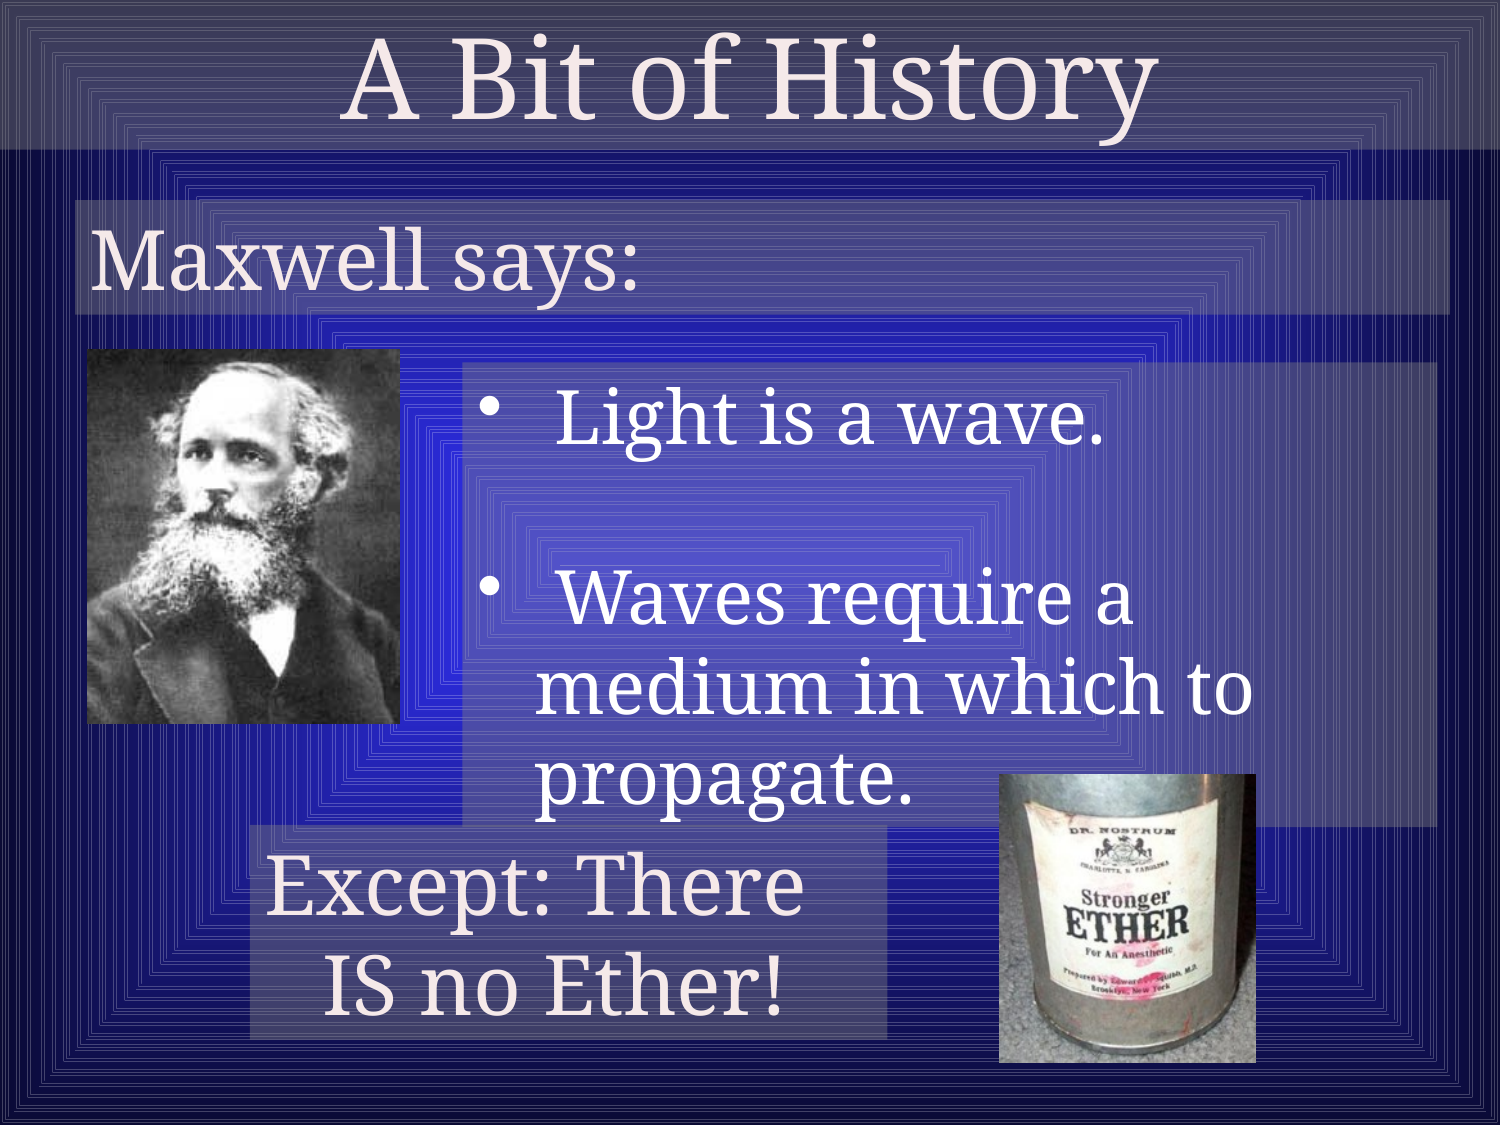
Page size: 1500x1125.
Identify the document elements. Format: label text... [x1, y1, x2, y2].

text_box A Bit of History [0, 0, 1500, 150]
text_box Except: There IS no Ether! [249, 824, 888, 1040]
picture [999, 774, 1256, 1063]
picture [87, 349, 401, 724]
text_box Light is a wave. Waves require a medium in which to propagate. [462, 362, 1438, 828]
text_box Maxwell says: [75, 200, 1450, 315]
